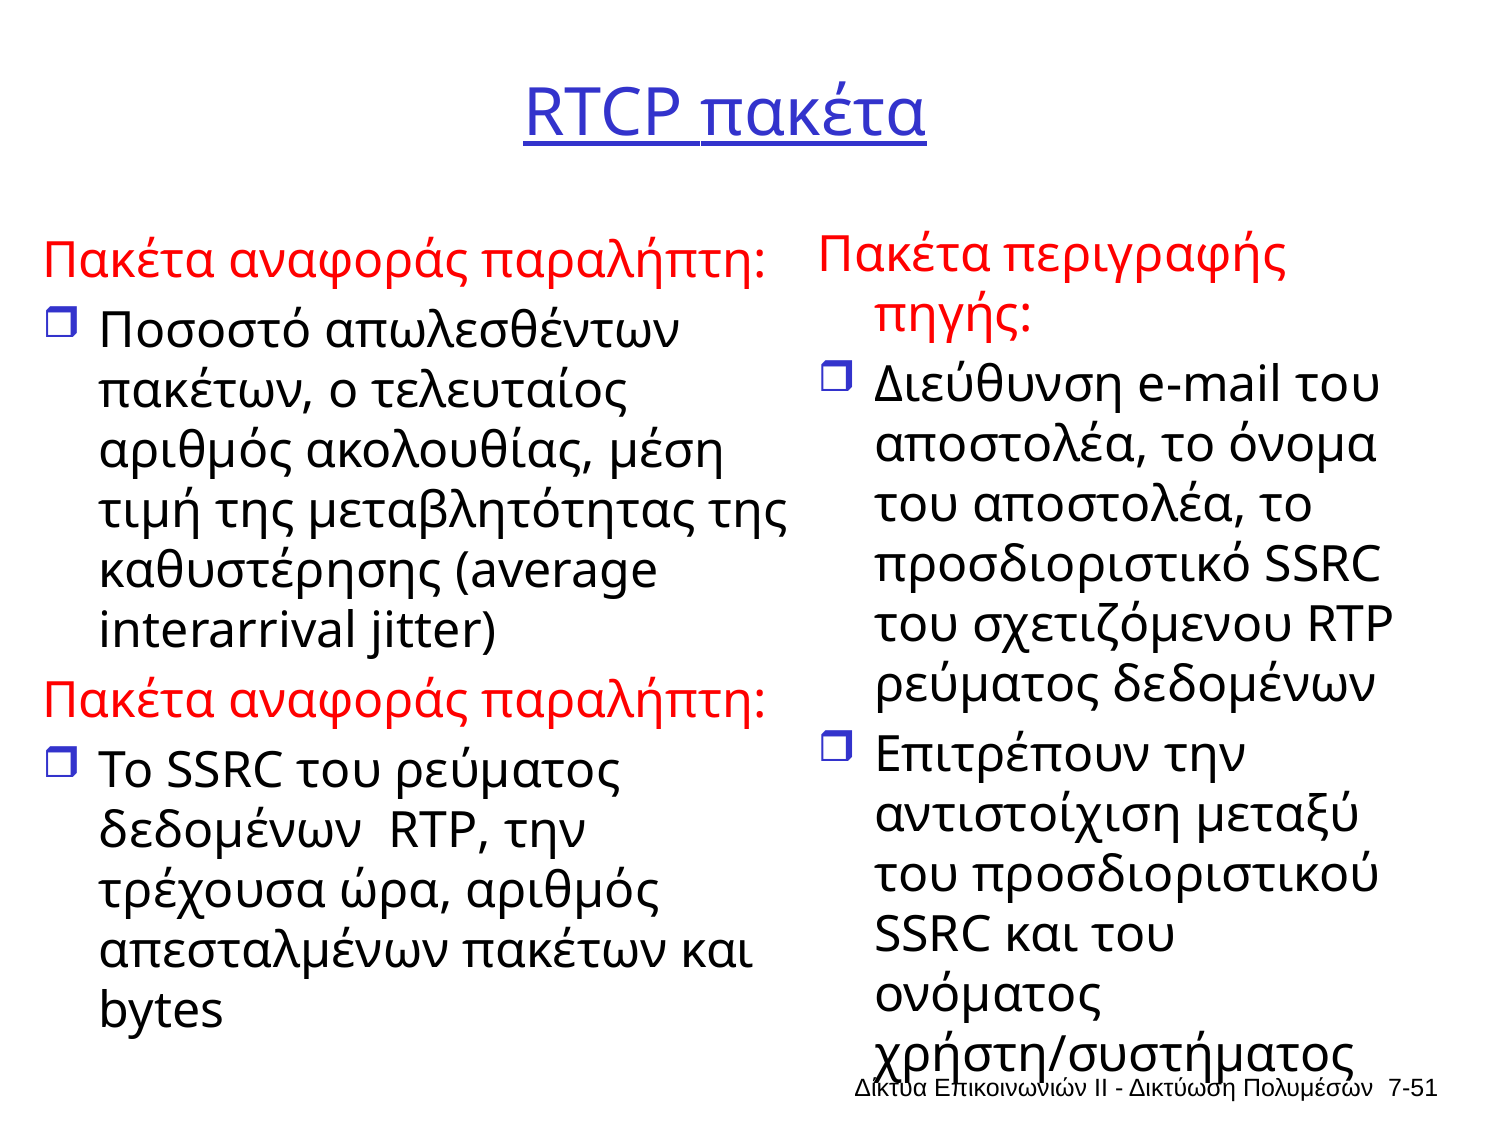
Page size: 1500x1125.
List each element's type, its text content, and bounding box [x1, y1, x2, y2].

text_box 7-51 [1342, 1063, 1454, 1125]
text_box Δίκτυα Επικοινωνιών ΙΙ - Δικτύωση Πολυμέσων [681, 1063, 1342, 1125]
list Πακέτα αναφοράς παραλήπτη: Ποσοστό απωλεσθέντων πακέτων, ο τελευταίος αριθμός ακολουθίας, μέση τιμή της μεταβλητότητας της καθυστέρησης (average interarrival jitter) Πακέτα αναφοράς παραλήπτη: Το SSRC του ρεύματος δεδομένων RTP, την τρέχουσα ώρα, αριθμός απεσταλμένων πακέτων και bytes [27, 219, 802, 985]
title RTCP πακέτα [87, 37, 1363, 181]
list Πακέτα περιγραφής πηγής: Διεύθυνση e-mail του αποστολέα, το όνομα του αποστολέα, το προσδιοριστικό SSRC του σχετιζόμενου RTP ρεύματος δεδομένων Επιτρέπουν την αντιστοίχιση μεταξύ του προσδιοριστικού SSRC και του ονόματος χρήστη/συστήματος [802, 213, 1429, 1020]
